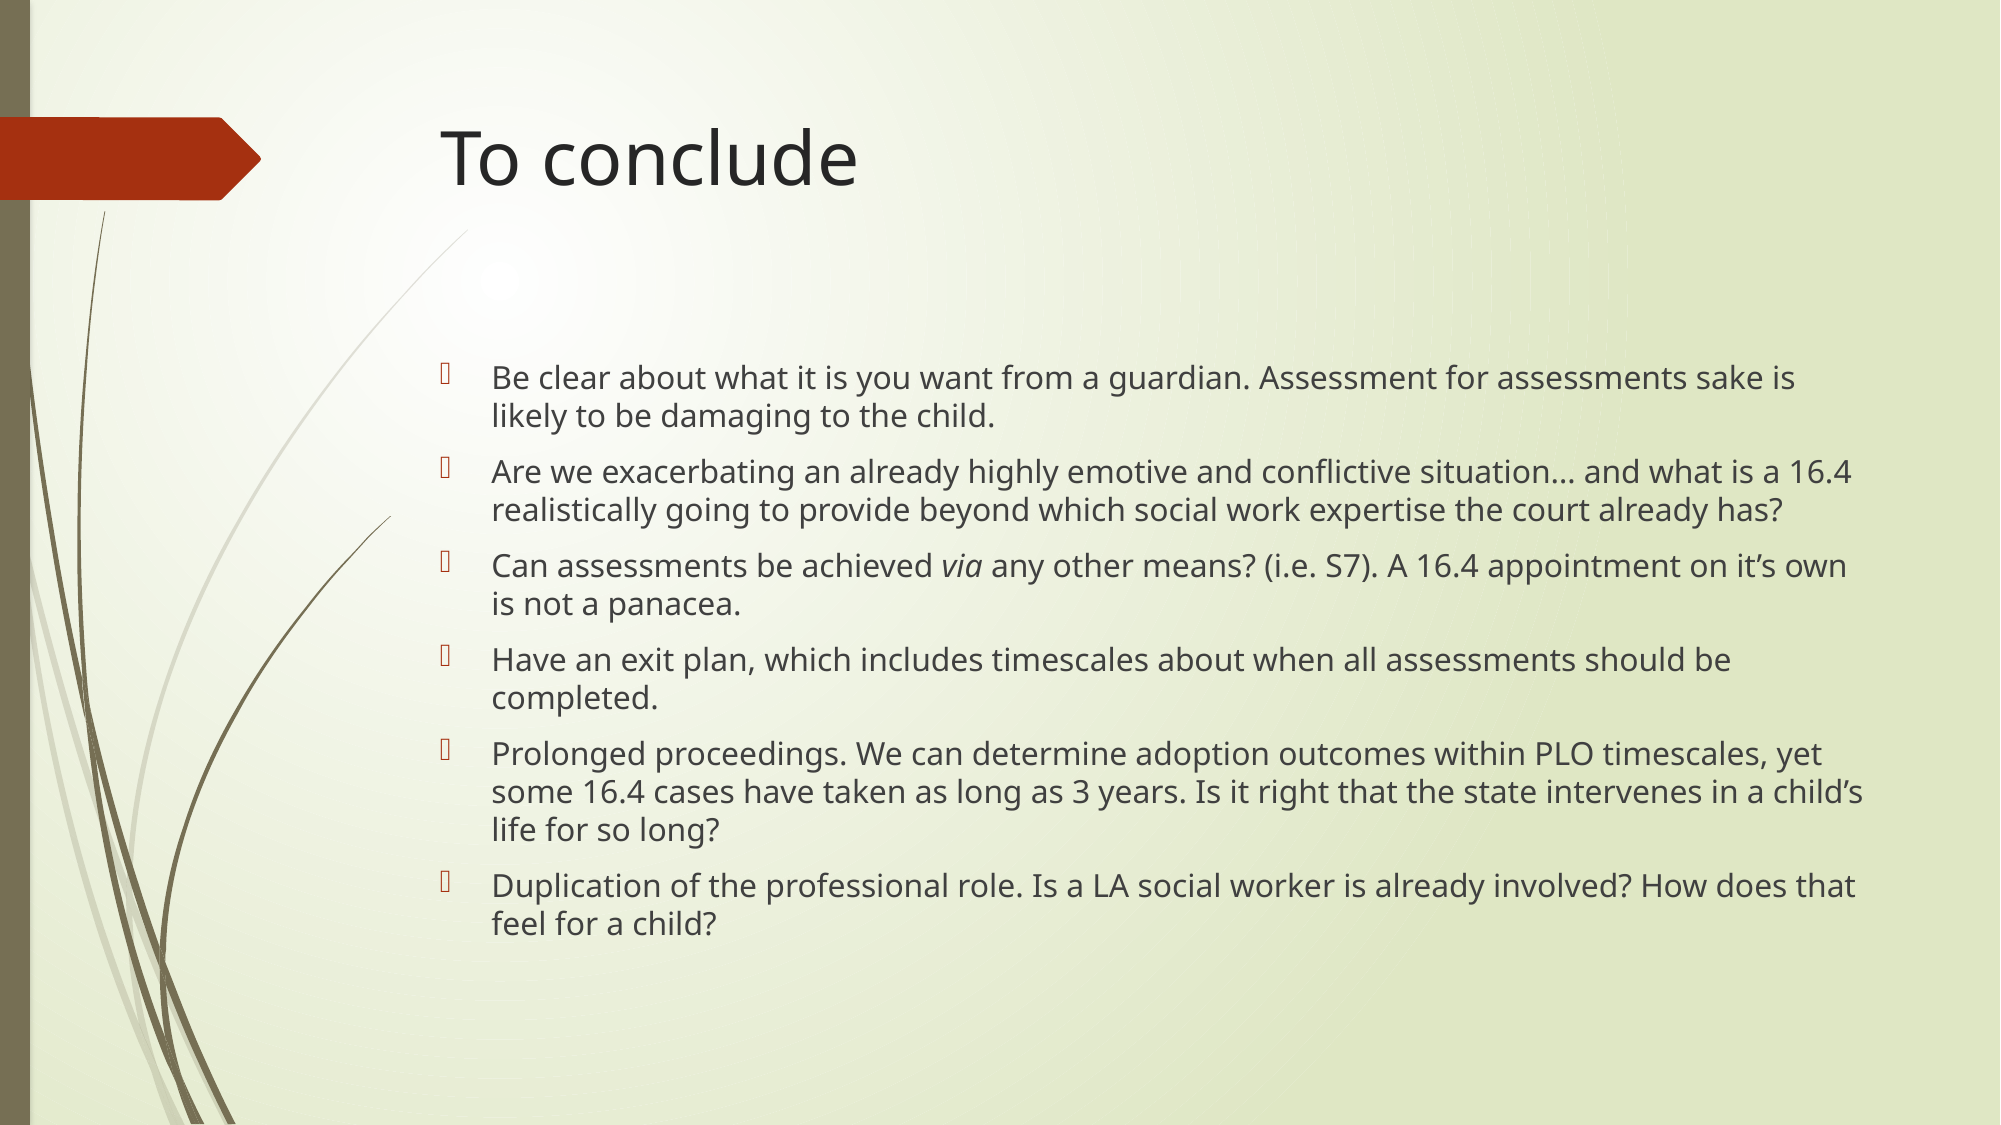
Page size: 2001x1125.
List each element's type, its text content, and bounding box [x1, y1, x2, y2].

list Be clear about what it is you want from a guardian. Assessment for assessments sake is likely to be damaging to the child. Are we exacerbating an already highly emotive and conflictive situation… and what is a 16.4 realistically going to provide beyond which social work expertise the court already has? Can assessments be achieved via any other means? (i.e. S7). A 16.4 appointment on it’s own is not a panacea. Have an exit plan, which includes timescales about when all assessments should be completed. Prolonged proceedings. We can determine adoption outcomes within PLO timescales, yet some 16.4 cases have taken as long as 3 years. Is it right that the state intervenes in a child’s life for so long? Duplication of the professional role. Is a LA social worker is already involved? How does that feel for a child? [424, 350, 1888, 970]
title To conclude [425, 102, 1888, 313]
